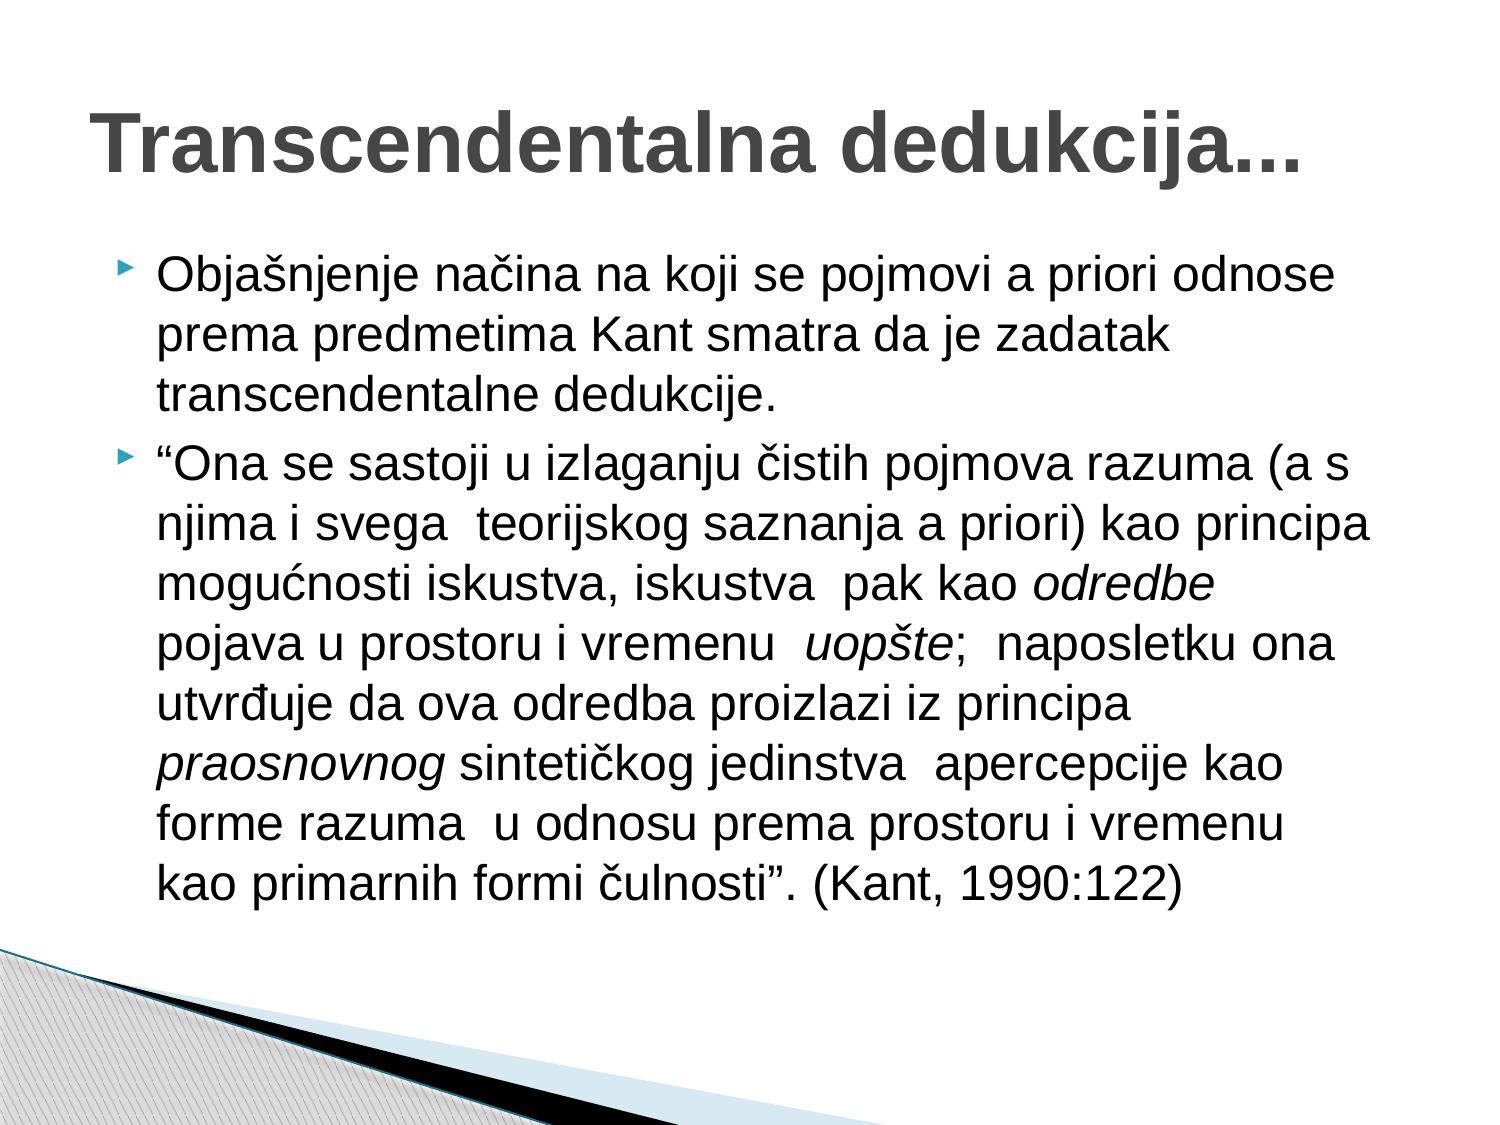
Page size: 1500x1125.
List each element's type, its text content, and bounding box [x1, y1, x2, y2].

list Objašnjenje načina na koji se pojmovi a priori odnose prema predmetima Kant smatra da je zadatak transcendentalne dedukcije. “Ona se sastoji u izlaganju čistih pojmova razuma (a s njima i svega teorijskog saznanja a priori) kao principa mogućnosti iskustva, iskustva pak kao odredbe pojava u prostoru i vremenu uopšte; naposletku ona utvrđuje da ova odredba proizlazi iz principa praosnovnog sintetičkog jedinstva apercepcije kao forme razuma u odnosu prema prostoru i vremenu kao primarnih formi čulnosti”. (Kant, 1990:122) [81, 234, 1395, 962]
title Transcendentalna dedukcija... [75, 45, 1425, 233]
